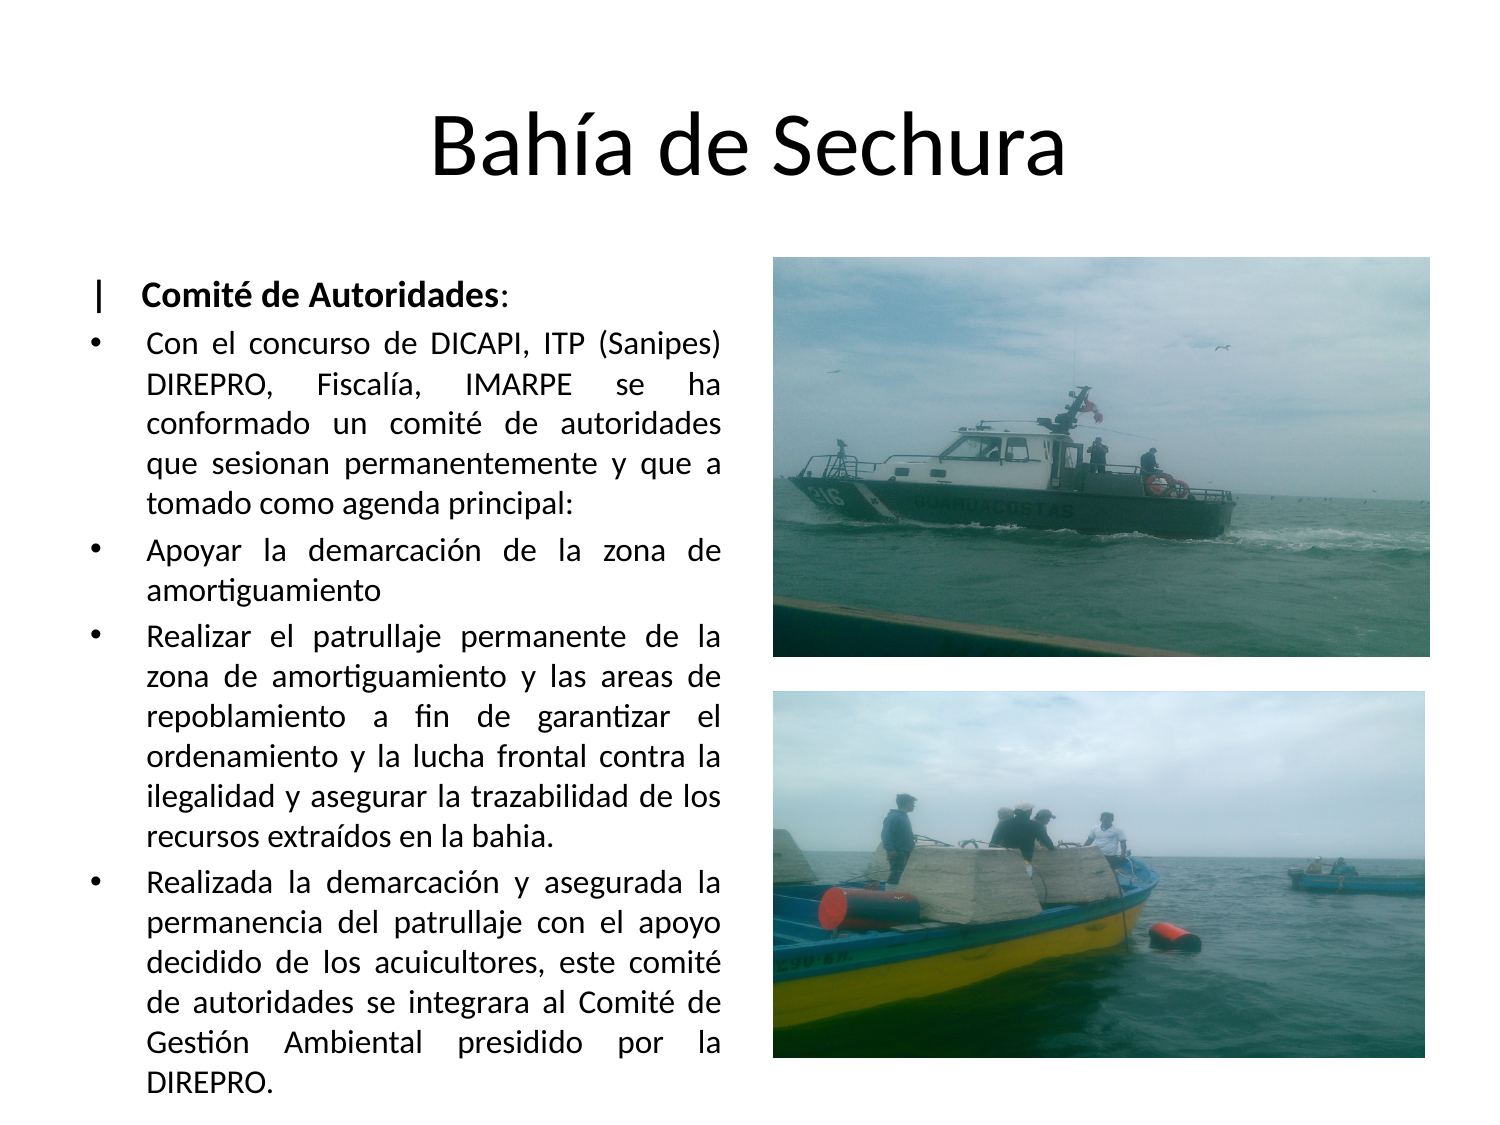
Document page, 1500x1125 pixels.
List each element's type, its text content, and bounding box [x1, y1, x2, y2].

title Bahía de Sechura [75, 45, 1425, 233]
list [773, 691, 1425, 1059]
list | Comité de Autoridades: Con el concurso de DICAPI, ITP (Sanipes) DIREPRO, Fiscalía, IMARPE se ha conformado un comité de autoridades que sesionan permanentemente y que a tomado como agenda principal: Apoyar la demarcación de la zona de amortiguamiento Realizar el patrullaje permanente de la zona de amortiguamiento y las areas de repoblamiento a fin de garantizar el ordenamiento y la lucha frontal contra la ilegalidad y asegurar la trazabilidad de los recursos extraídos en la bahia. Realizada la demarcación y asegurada la permanencia del patrullaje con el apoyo decidido de los acuicultores, este comité de autoridades se integrara al Comité de Gestión Ambiental presidido por la DIREPRO. [75, 262, 738, 1005]
picture [773, 257, 1430, 657]
